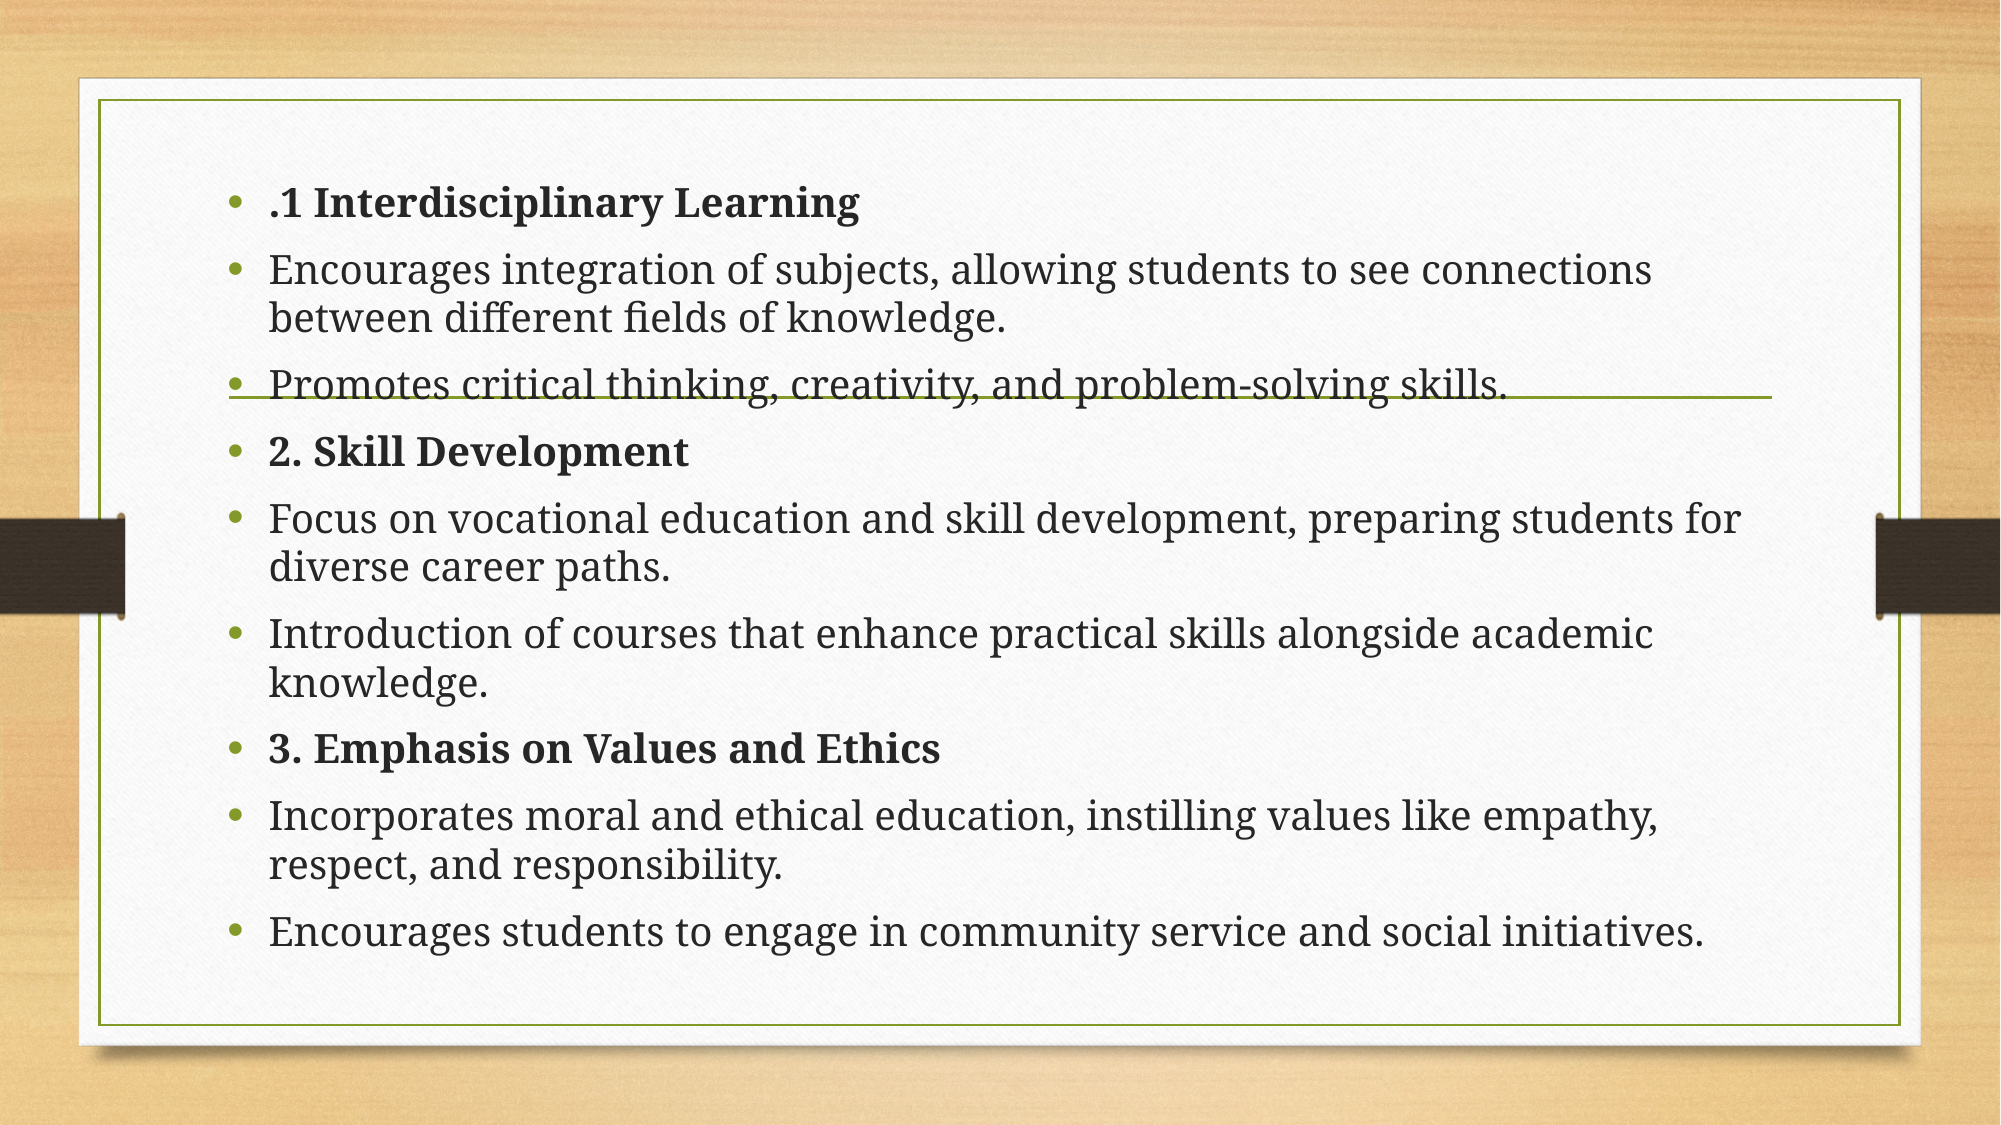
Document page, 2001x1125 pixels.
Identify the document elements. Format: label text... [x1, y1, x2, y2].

list .1 Interdisciplinary Learning Encourages integration of subjects, allowing students to see connections between different fields of knowledge. Promotes critical thinking, creativity, and problem-solving skills. 2. Skill Development Focus on vocational education and skill development, preparing students for diverse career paths. Introduction of courses that enhance practical skills alongside academic knowledge. 3. Emphasis on Values and Ethics Incorporates moral and ethical education, instilling values like empathy, respect, and responsibility. Encourages students to engage in community service and social initiatives. [212, 169, 1788, 964]
picture [0, 0, 2001, 1125]
